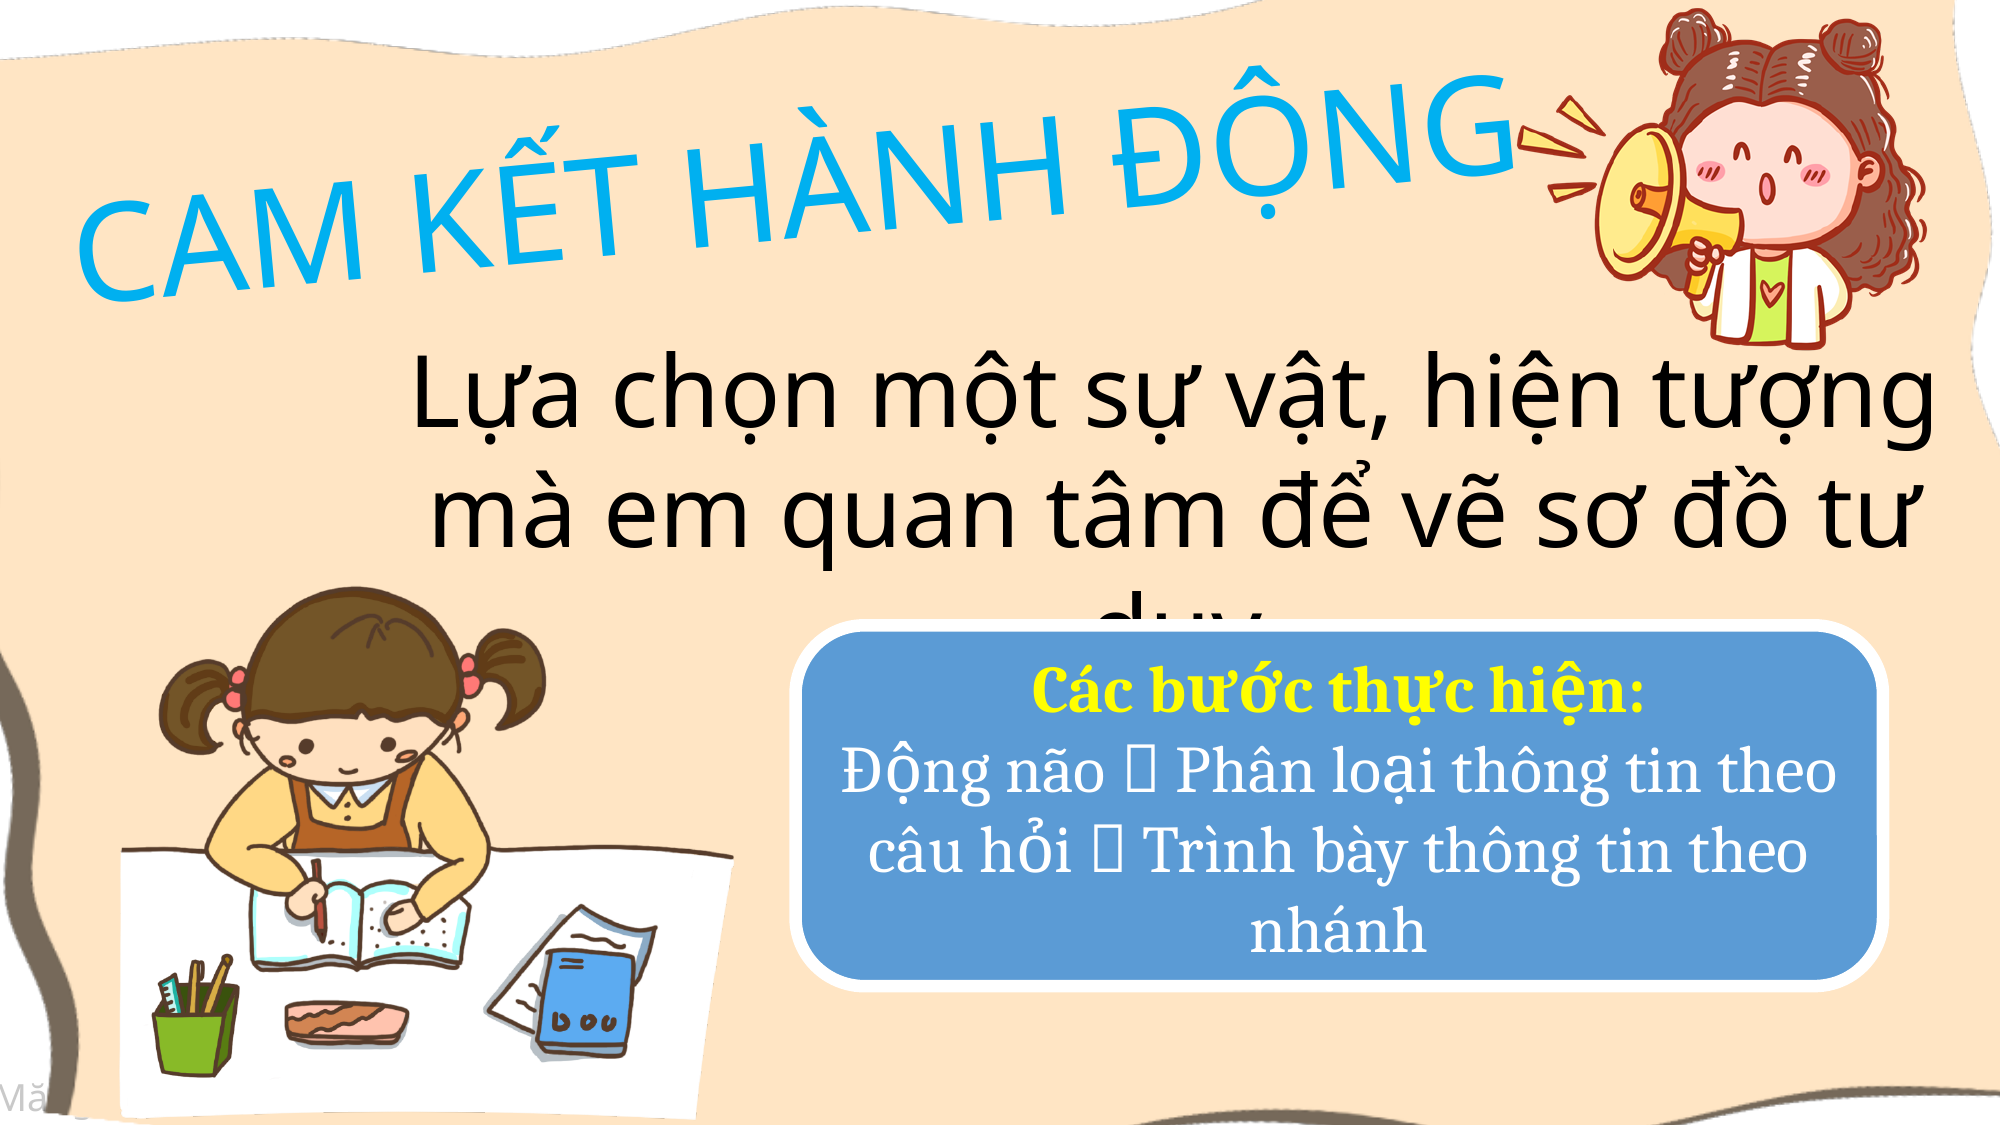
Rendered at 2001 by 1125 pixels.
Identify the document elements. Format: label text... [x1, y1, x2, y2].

picture [0, 0, 2000, 1125]
text_box CAM KẾT HÀNH ĐỘNG [0, 144, 246, 348]
text_box Lựa chọn một sự vật, hiện tượng mà em quan tâm để vẽ sơ đồ tư duy [1634, 351, 1961, 695]
text_box Các bước thực hiện: Động não  Phân loại thông tin theo câu hỏi  Trình bày thông tin theo nhánh [1634, 623, 1885, 988]
